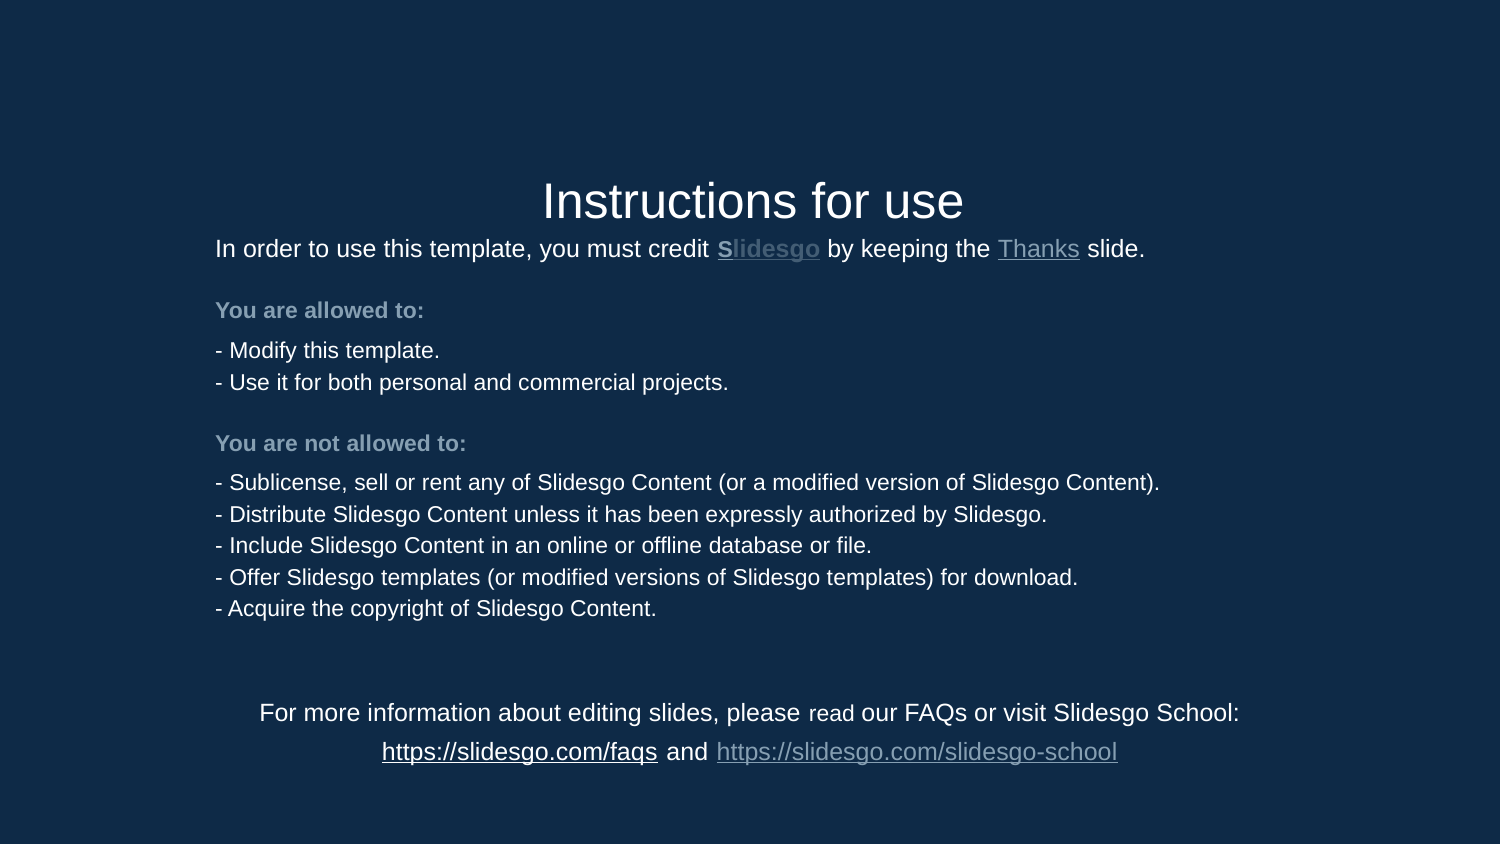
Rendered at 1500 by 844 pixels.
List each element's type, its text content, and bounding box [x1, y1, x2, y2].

title Instructions for use [175, 153, 1332, 233]
list In order to use this template, you must credit Slidesgo by keeping the Thanks slide. You are allowed to: - Modify this template. - Use it for both personal and commercial projects. You are not allowed to: - Sublicense, sell or rent any of Slidesgo Content (or a modified version of Slidesgo Content). - Distribute Slidesgo Content unless it has been expressly authorized by Slidesgo. - Include Slidesgo Content in an online or offline database or file. - Offer Slidesgo templates (or modified versions of Slidesgo templates) for download. - Acquire the copyright of Slidesgo Content. [200, 213, 1357, 286]
list For more information about editing slides, please read our FAQs or visit Slidesgo School: https://slidesgo.com/faqs and https://slidesgo.com/slidesgo-school [171, 676, 1328, 749]
